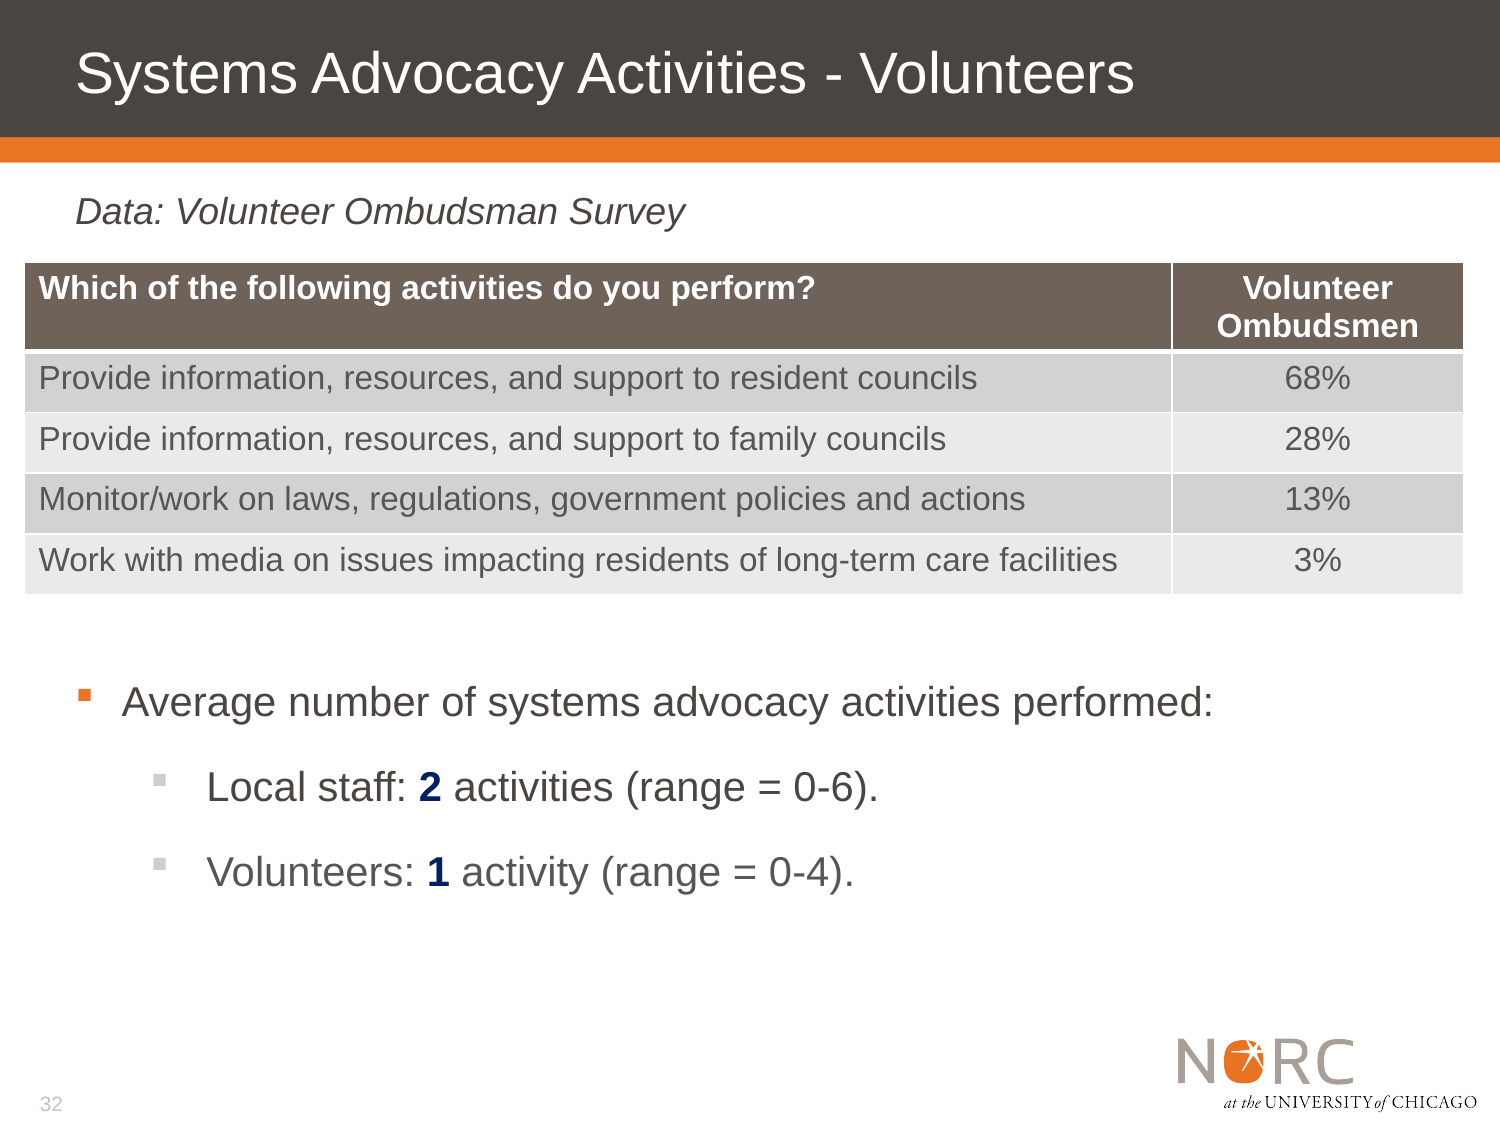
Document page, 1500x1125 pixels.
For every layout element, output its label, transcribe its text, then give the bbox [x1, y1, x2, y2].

table_cell 68% [1173, 354, 1463, 412]
table_cell 13% [1173, 474, 1463, 533]
list Average number of systems advocacy activities performed: Local staff: 2 activities (range = 0-6). Volunteers: 1 activity (range = 0-4). [75, 667, 1413, 1010]
table_cell 28% [1173, 413, 1463, 472]
table_header Which of the following activities do you perform? [25, 263, 1171, 349]
table_cell Work with media on issues impacting residents of long-term care facilities [25, 535, 1171, 594]
table_cell Provide information, resources, and support to family councils [25, 413, 1171, 472]
table_cell 3% [1173, 535, 1463, 594]
list Data: Volunteer Ombudsman Survey [0, 182, 1500, 233]
table_cell Provide information, resources, and support to resident councils [25, 354, 1171, 412]
table_header Volunteer Ombudsmen [1173, 263, 1463, 349]
title Systems Advocacy Activities - Volunteers [0, 0, 1500, 138]
table_cell Monitor/work on laws, regulations, government policies and actions [25, 474, 1171, 533]
picture [1178, 1038, 1477, 1113]
